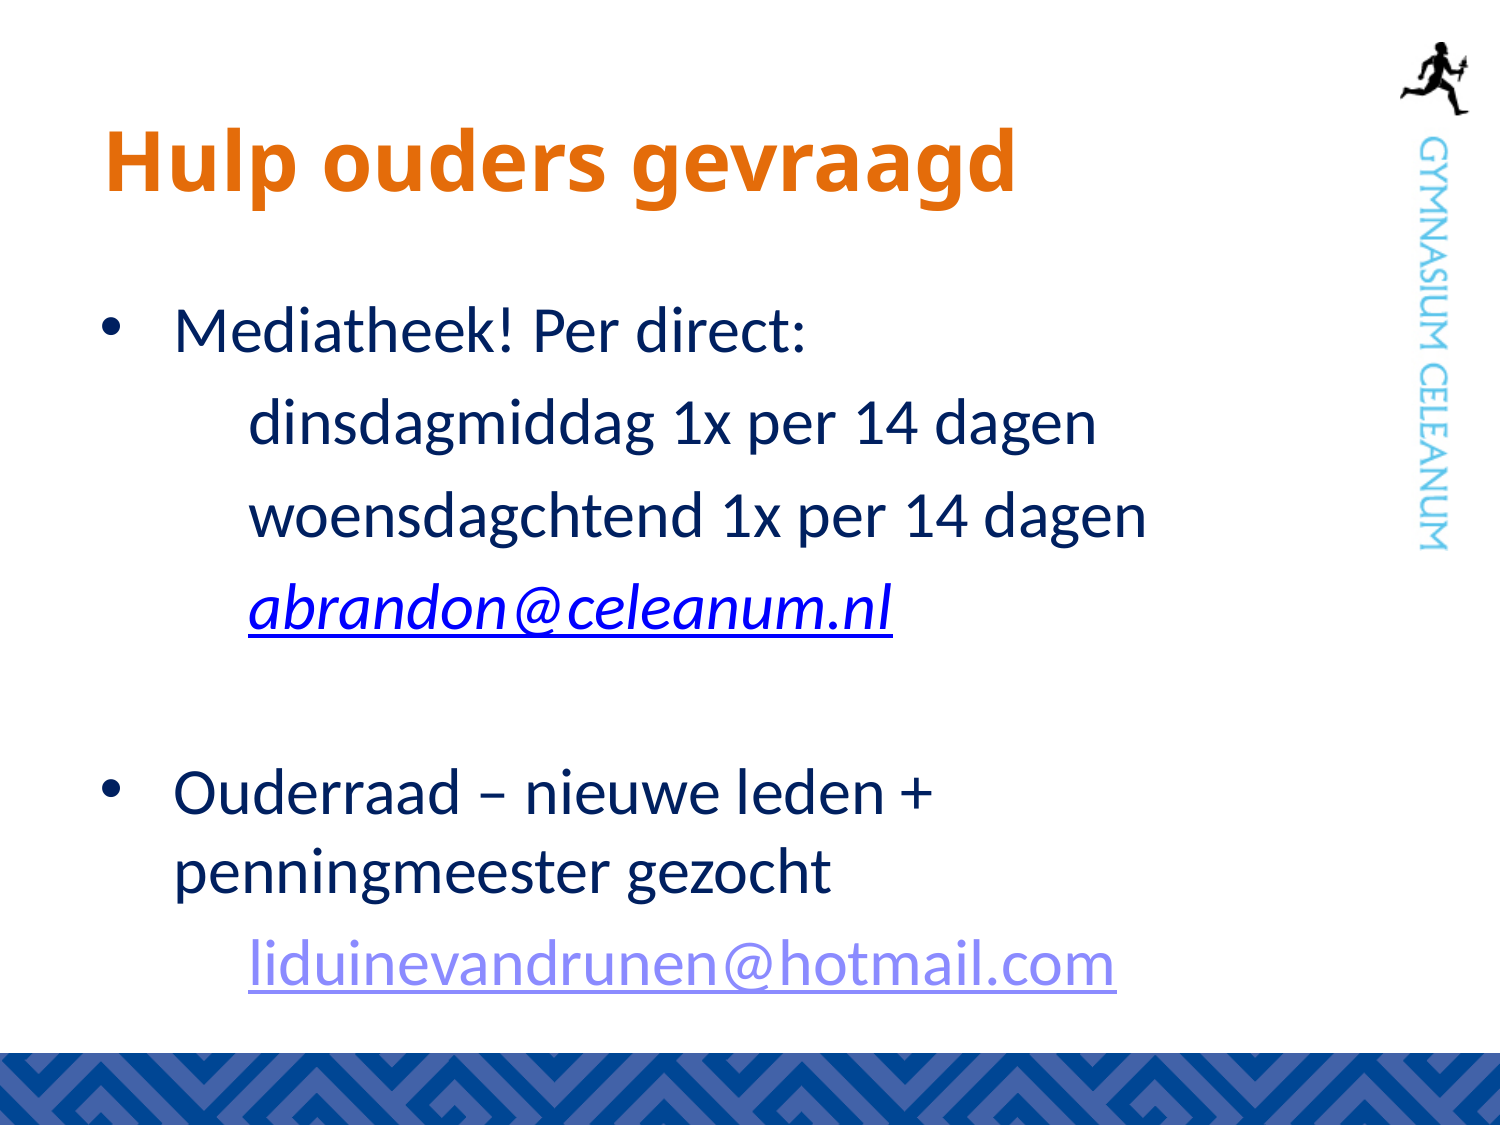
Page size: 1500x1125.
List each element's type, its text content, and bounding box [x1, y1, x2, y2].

title Hulp ouders gevraagd [87, 37, 1282, 278]
picture [0, 1053, 1500, 1125]
picture [1400, 42, 1470, 551]
subtitle Mediatheek! Per direct: dinsdagmiddag 1x per 14 dagen woensdagchtend 1x per 14 dagen abrandon@celeanum.nl Ouderraad – nieuwe leden + penningmeester gezocht liduinevandrunen@hotmail.com [84, 278, 1397, 1012]
